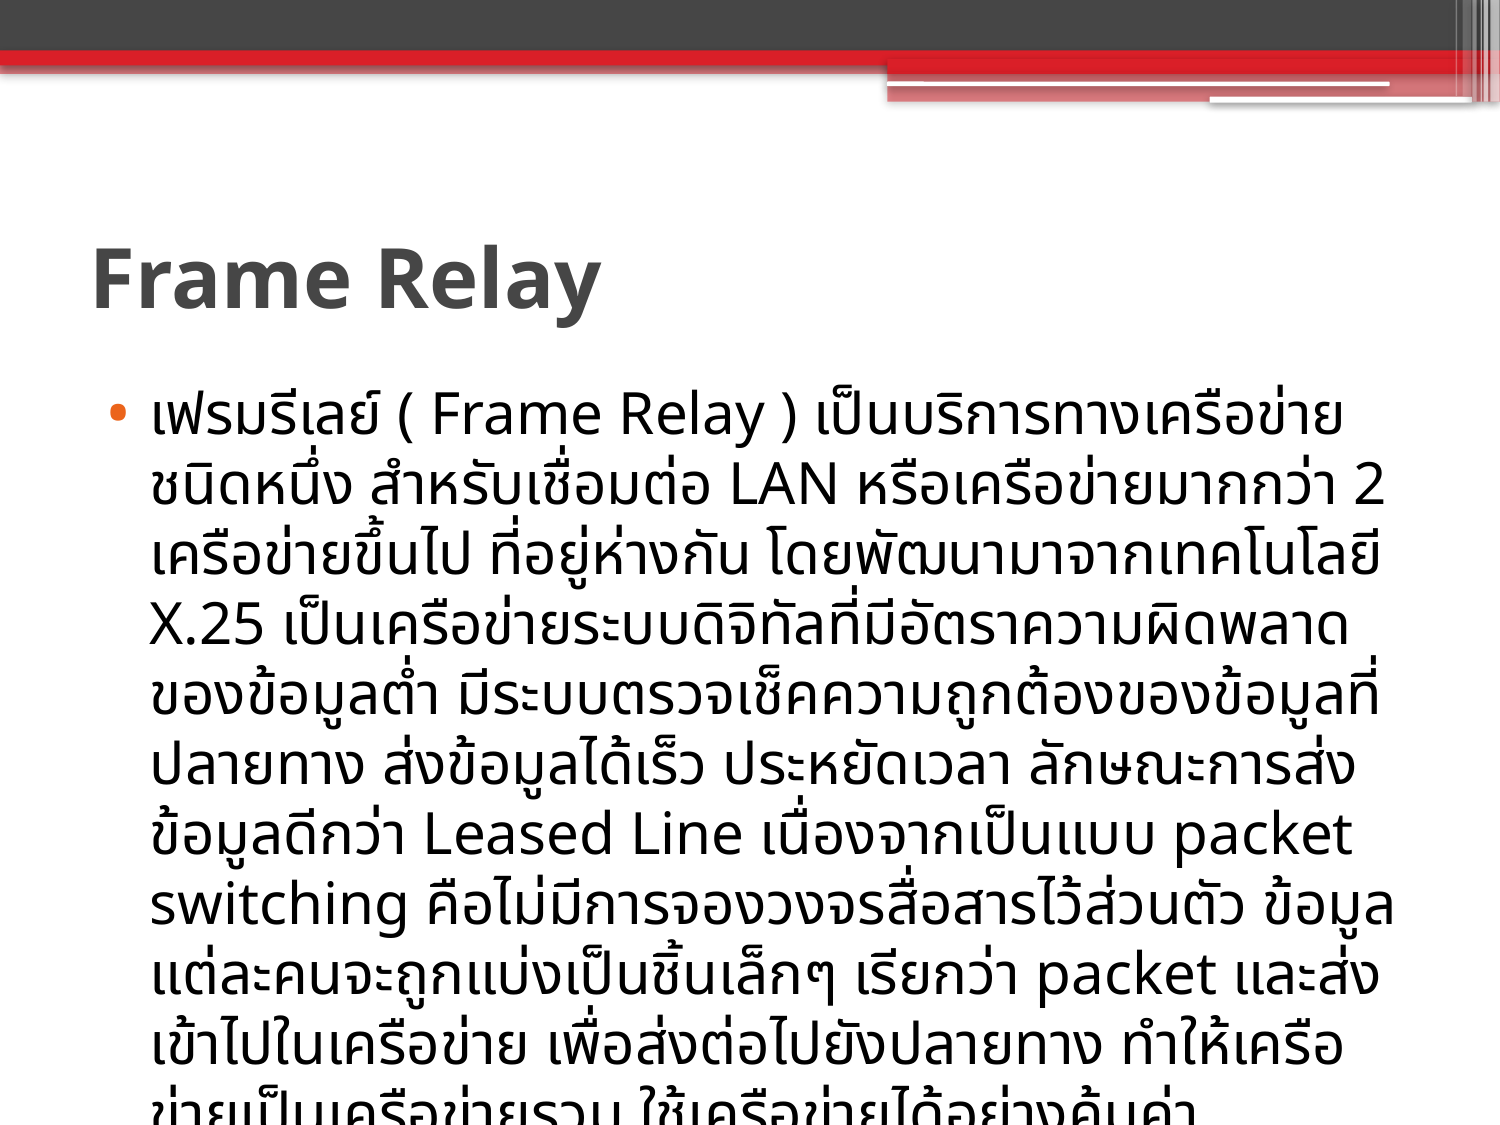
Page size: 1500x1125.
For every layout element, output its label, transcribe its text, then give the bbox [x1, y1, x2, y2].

list เฟรมรีเลย์ ( Frame Relay ) เป็นบริการทางเครือข่ายชนิดหนึ่ง สำหรับเชื่อมต่อ LAN หรือเครือข่ายมากกว่า 2 เครือข่ายขึ้นไป ที่อยู่ห่างกัน โดยพัฒนามาจากเทคโนโลยี X.25 เป็นเครือข่ายระบบดิจิทัลที่มีอัตราความผิดพลาดของข้อมูลต่ำ มีระบบตรวจเช็คความถูกต้องของข้อมูลที่ปลายทาง ส่งข้อมูลได้เร็ว ประหยัดเวลา ลักษณะการส่งข้อมูลดีกว่า Leased Line เนื่องจากเป็นแบบ packet switching คือไม่มีการจองวงจรสื่อสารไว้ส่วนตัว ข้อมูลแต่ละคนจะถูกแบ่งเป็นชิ้นเล็กๆ เรียกว่า packet และส่งเข้าไปในเครือข่าย เพื่อส่งต่อไปยังปลายทาง ทำให้เครือข่ายเป็นเครือข่ายรวม ใช้เครือข่ายได้อย่างคุ้มค่า [75, 368, 1425, 1079]
title Frame Relay [75, 187, 1425, 363]
